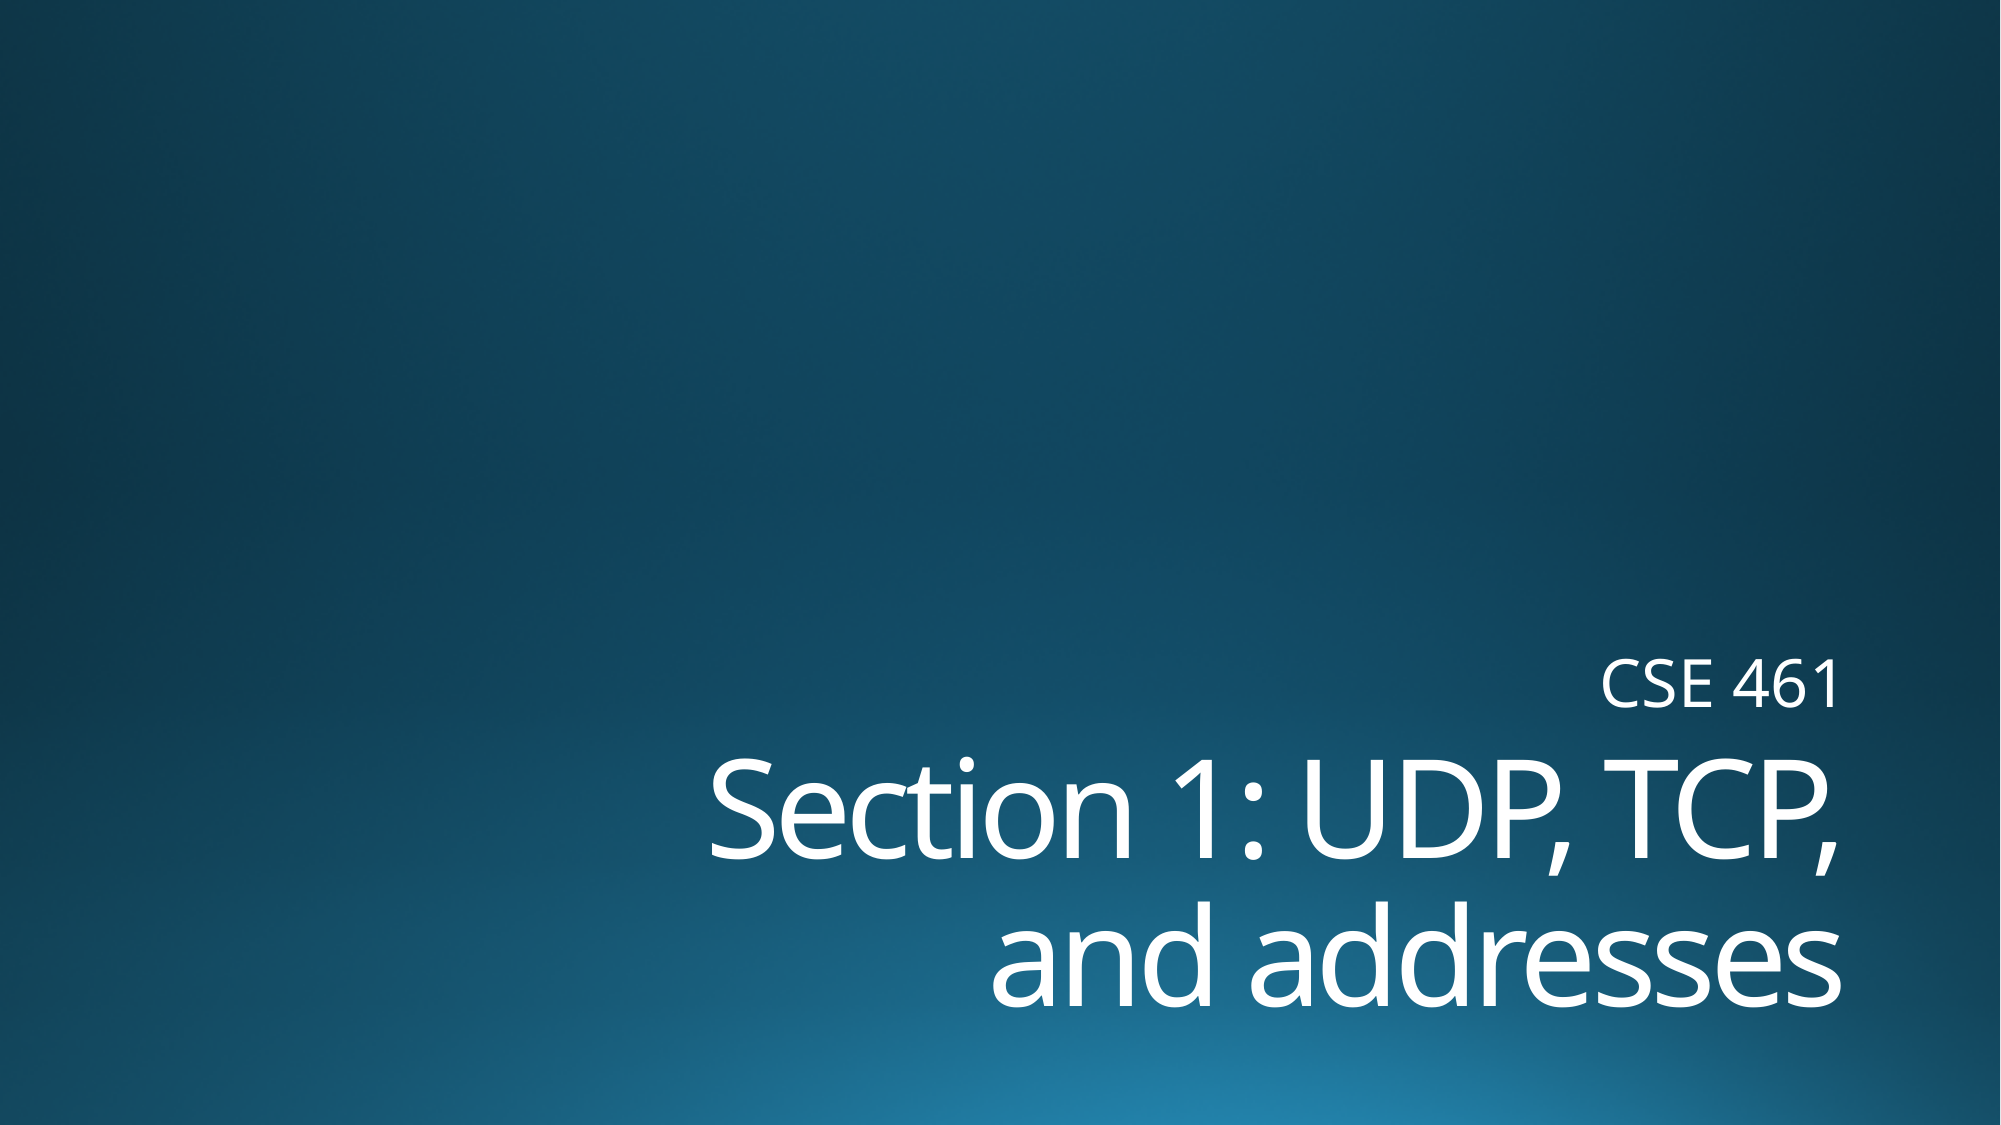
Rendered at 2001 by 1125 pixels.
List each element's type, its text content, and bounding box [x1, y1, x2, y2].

subtitle CSE 461 [362, 606, 1863, 730]
picture [0, 0, 2001, 1125]
title Section 1: UDP, TCP, and addresses [362, 732, 1863, 1002]
